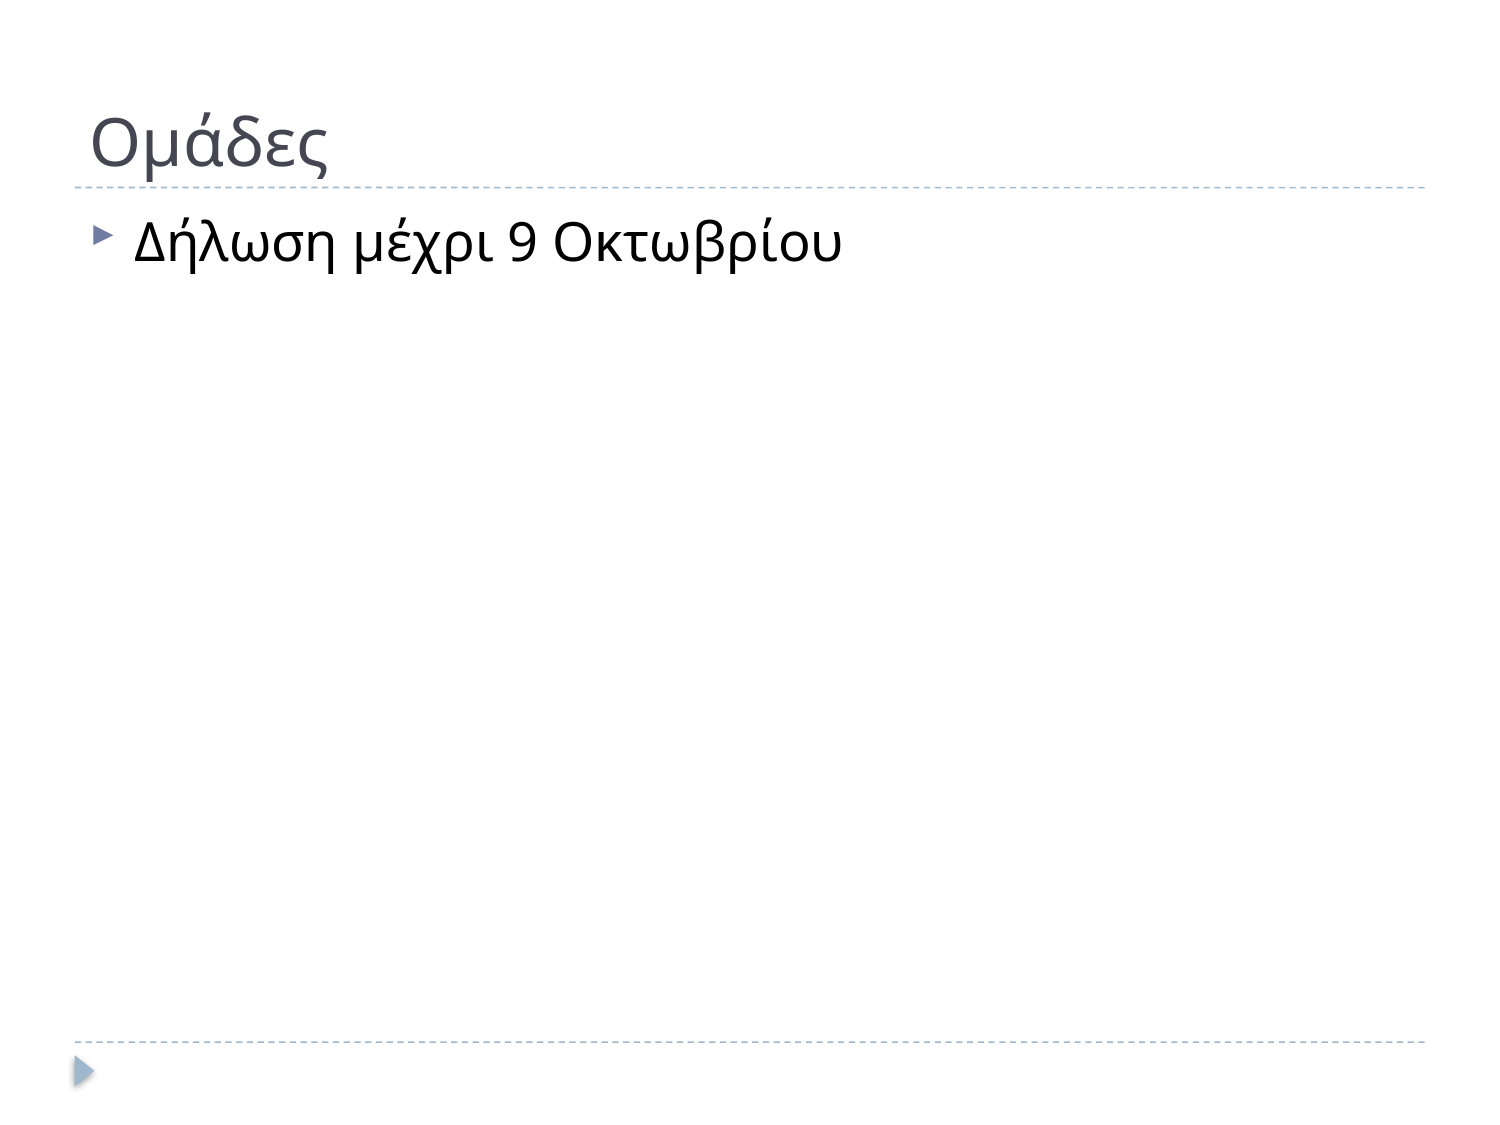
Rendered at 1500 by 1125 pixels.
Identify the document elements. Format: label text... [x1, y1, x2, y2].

title Ομάδες [75, 24, 1425, 188]
list Δήλωση μέχρι 9 Οκτωβρίου [75, 200, 1425, 1010]
